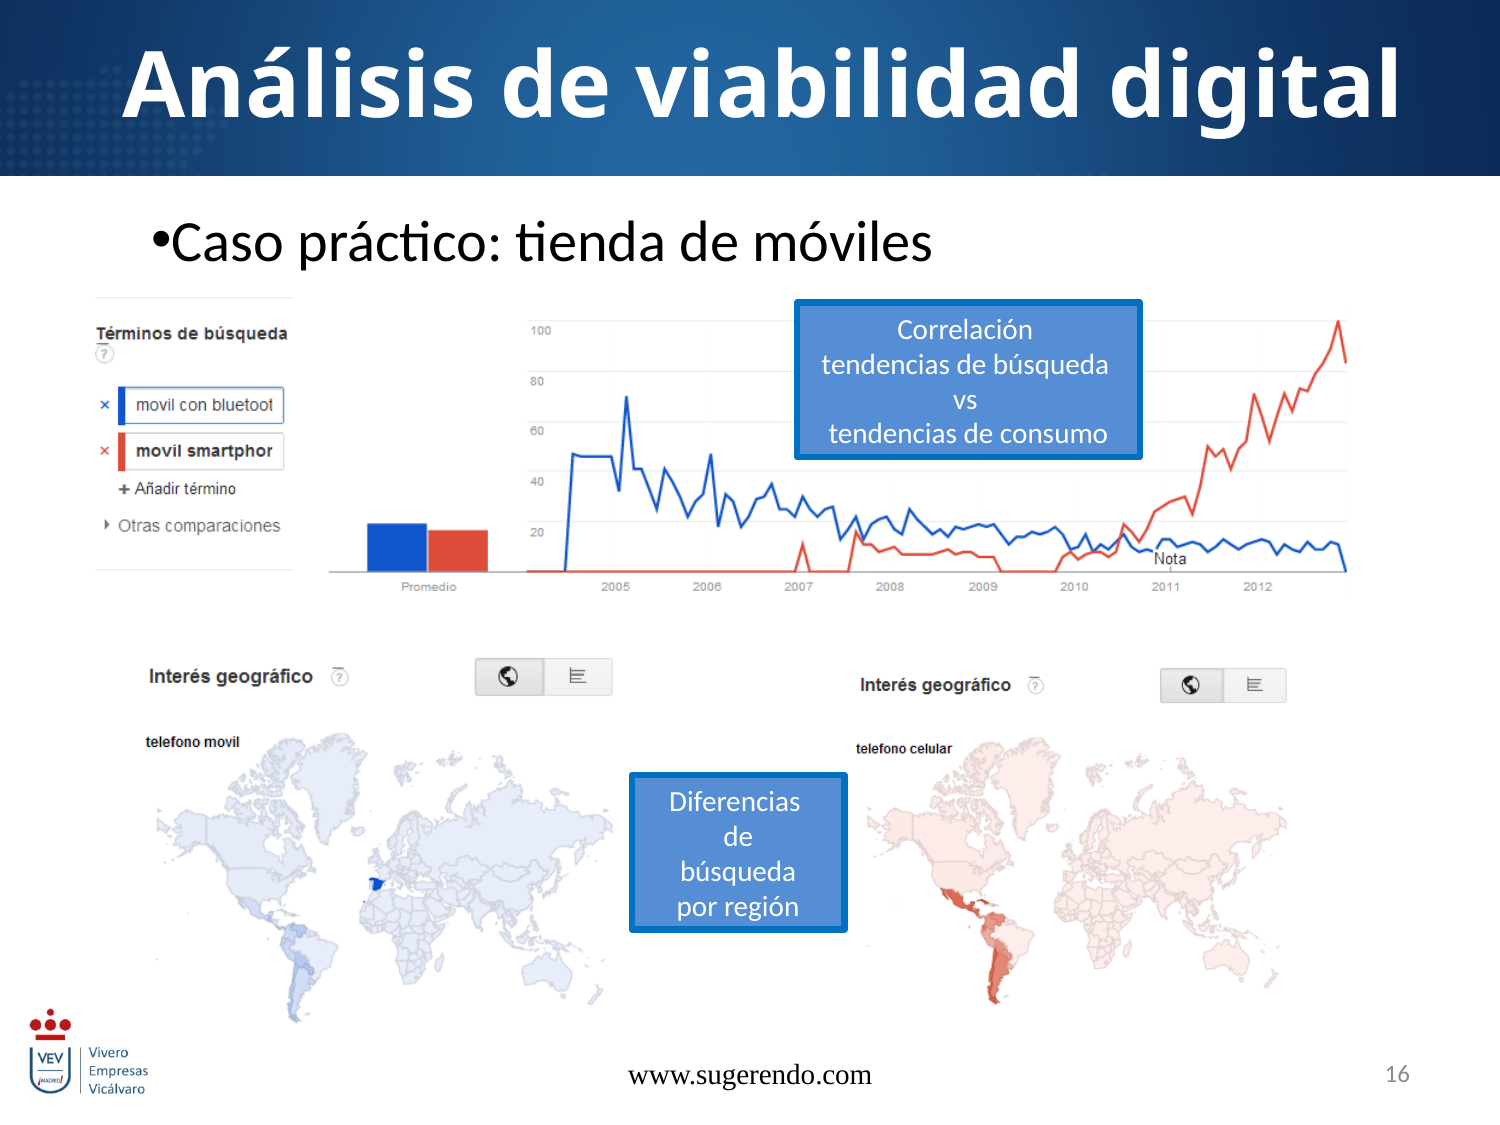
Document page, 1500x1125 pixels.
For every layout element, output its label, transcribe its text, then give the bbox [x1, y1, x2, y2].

footer www.sugerendo.com [512, 1042, 988, 1103]
text_box Caso práctico: tienda de móviles [76, 196, 1055, 351]
picture [0, 0, 1500, 176]
text_box Diferencias de búsqueda por región [631, 775, 839, 930]
picture [844, 656, 1313, 1014]
picture [29, 644, 627, 1095]
picture [88, 290, 1365, 597]
slide_number 16 [1074, 1042, 1425, 1103]
